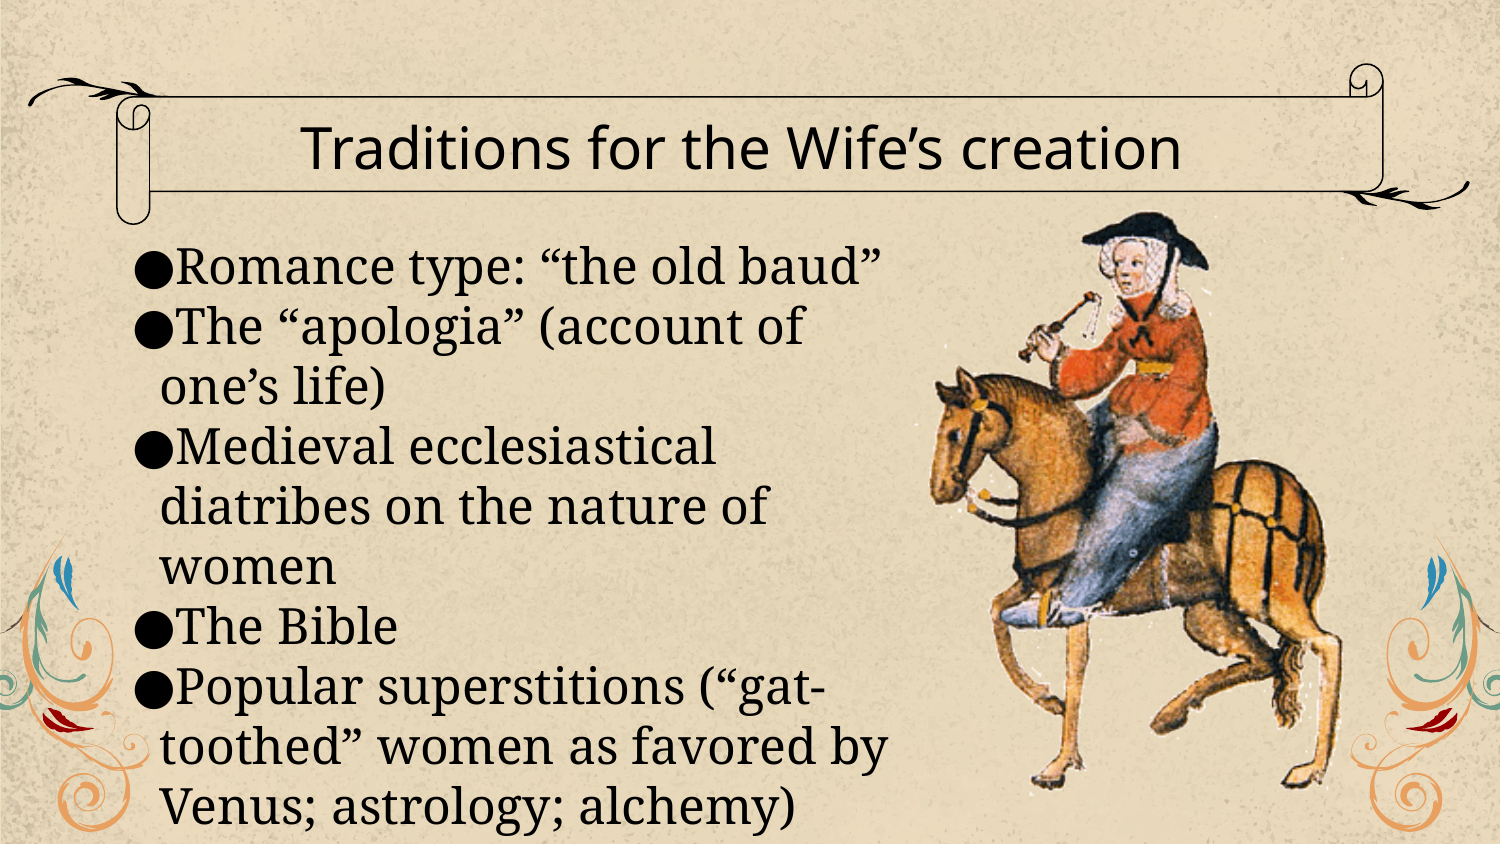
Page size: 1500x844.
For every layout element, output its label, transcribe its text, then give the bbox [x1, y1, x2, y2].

text_box [116, 182, 1325, 219]
title Traditions for the Wife’s creation [116, 95, 1383, 182]
text_box [1350, 64, 1383, 95]
list Romance type: “the old baud” The “apologia” (account of one’s life) Medieval ecclesiastical diatribes on the nature of women The Bible Popular superstitions (“gat-toothed” women as favored by Venus; astrology; alchemy) [116, 219, 914, 819]
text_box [1329, 180, 1470, 211]
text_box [27, 77, 169, 107]
picture [913, 205, 1357, 800]
